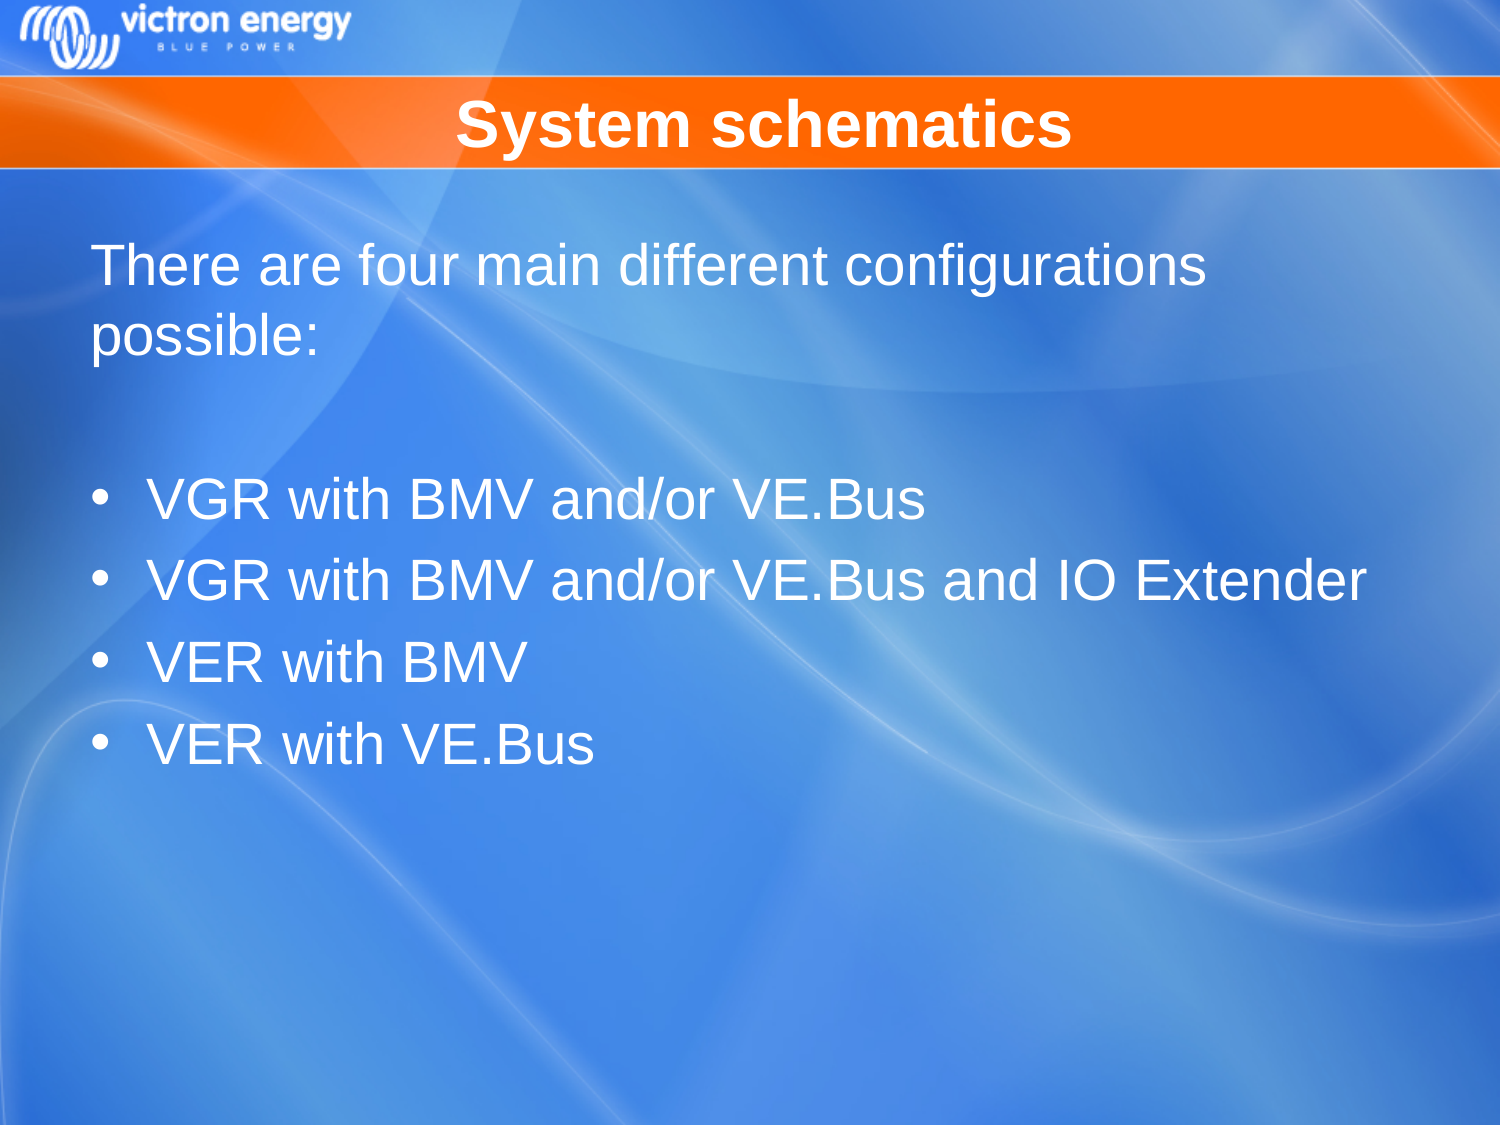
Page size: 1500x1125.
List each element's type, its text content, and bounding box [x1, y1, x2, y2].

list There are four main different configurations possible: VGR with BMV and/or VE.Bus VGR with BMV and/or VE.Bus and IO Extender VER with BMV VER with VE.Bus [74, 219, 1460, 1071]
title System schematics [64, 42, 1465, 200]
picture [0, 0, 1500, 1125]
